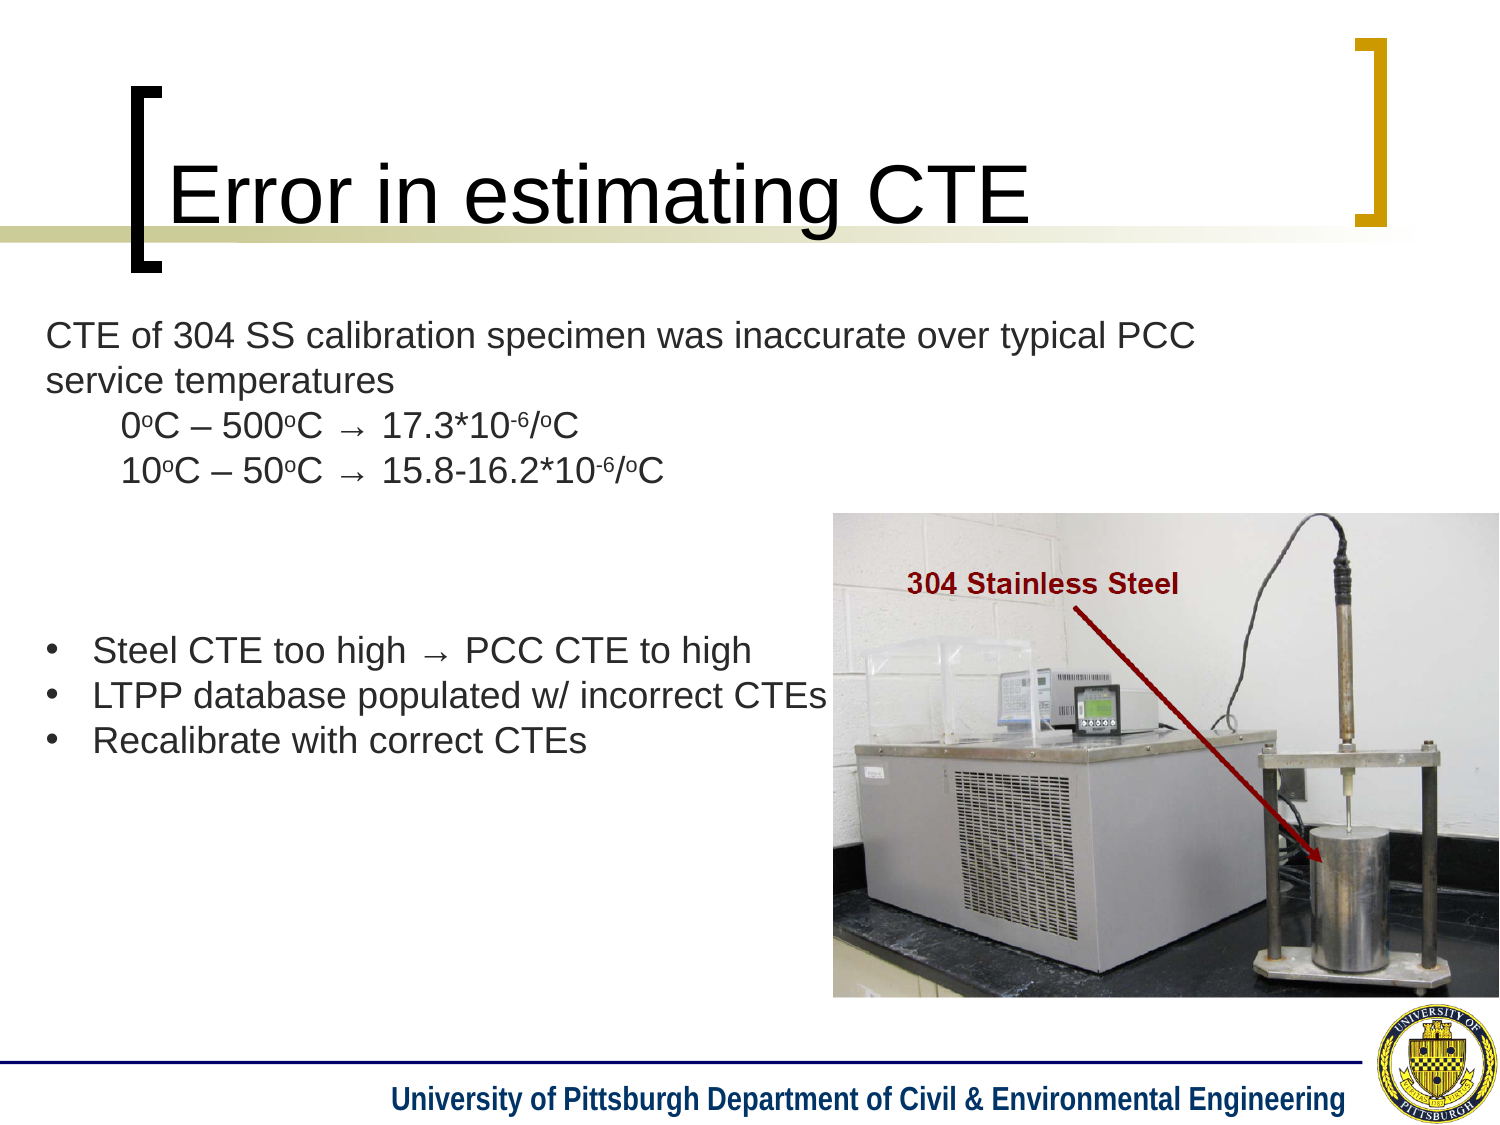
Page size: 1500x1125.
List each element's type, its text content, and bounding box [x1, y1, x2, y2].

text_box CTE of 304 SS calibration specimen was inaccurate over typical PCC service temperatures 0oC – 500oC → 17.3*10-6/oC 10oC – 50oC → 15.8-16.2*10-6/oC Steel CTE too high → PCC CTE to high LTPP database populated w/ incorrect CTEs Recalibrate with correct CTEs [30, 303, 1331, 769]
picture [832, 512, 1499, 998]
title Error in estimating CTE [152, 15, 1328, 248]
picture [1374, 1002, 1500, 1125]
